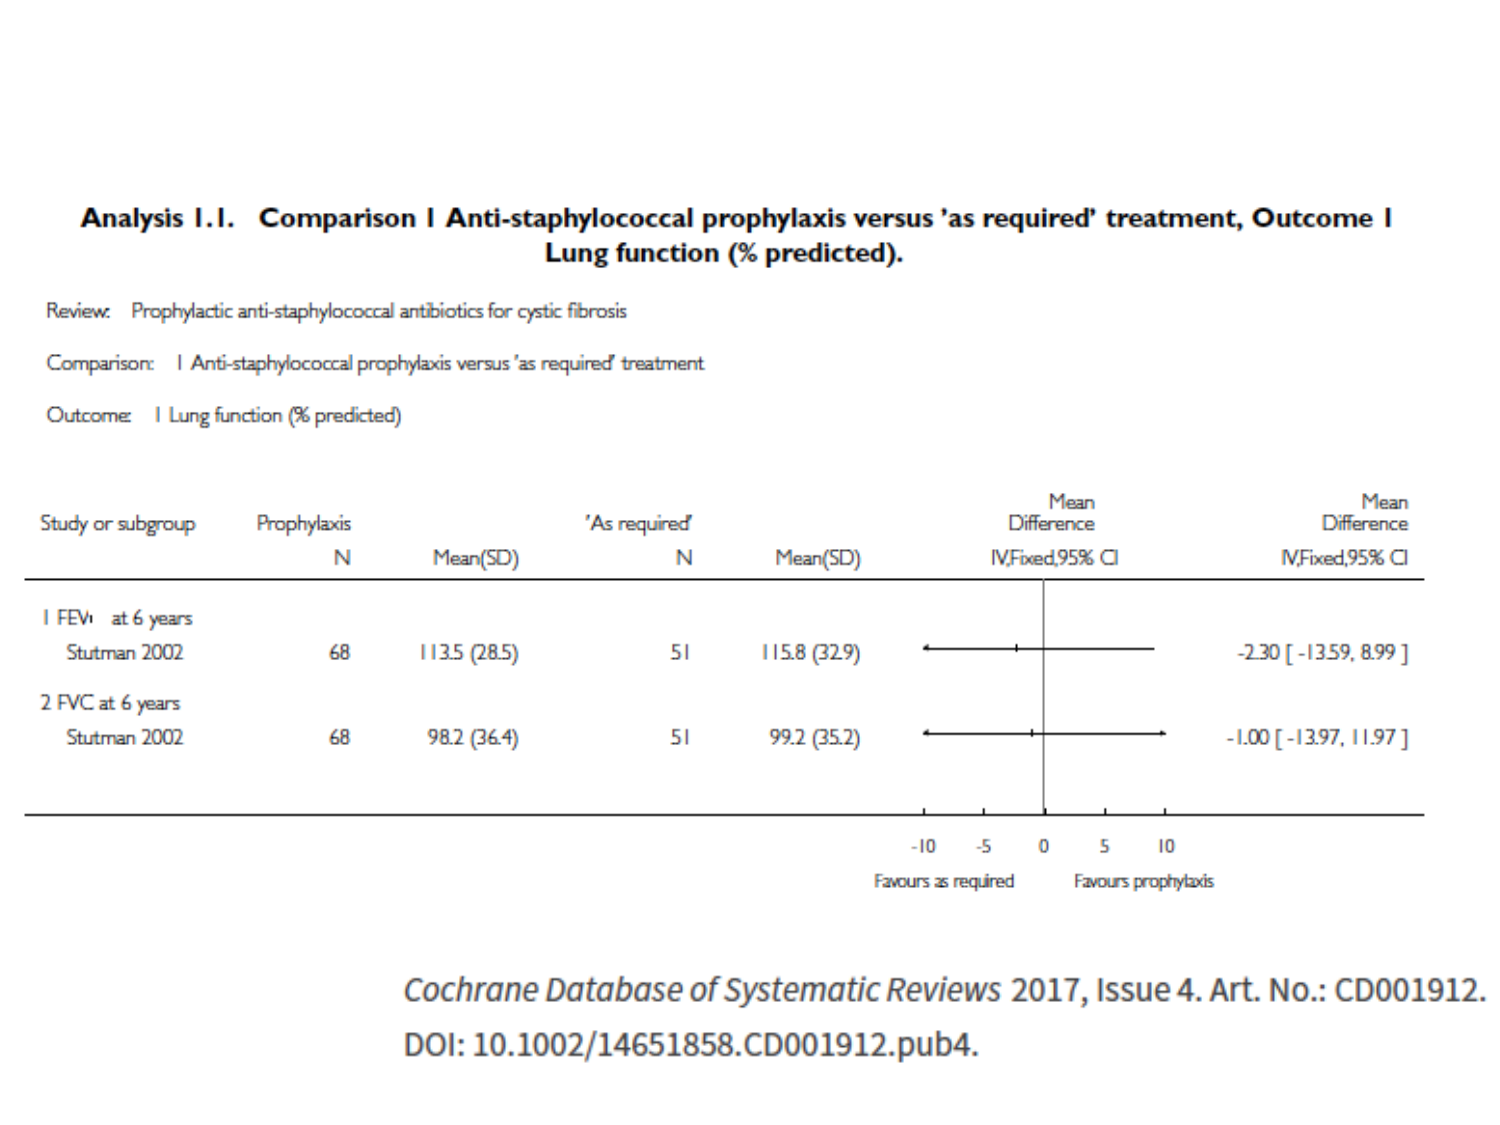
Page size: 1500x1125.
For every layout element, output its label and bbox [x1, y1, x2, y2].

picture [0, 185, 1500, 940]
picture [383, 963, 1500, 1067]
